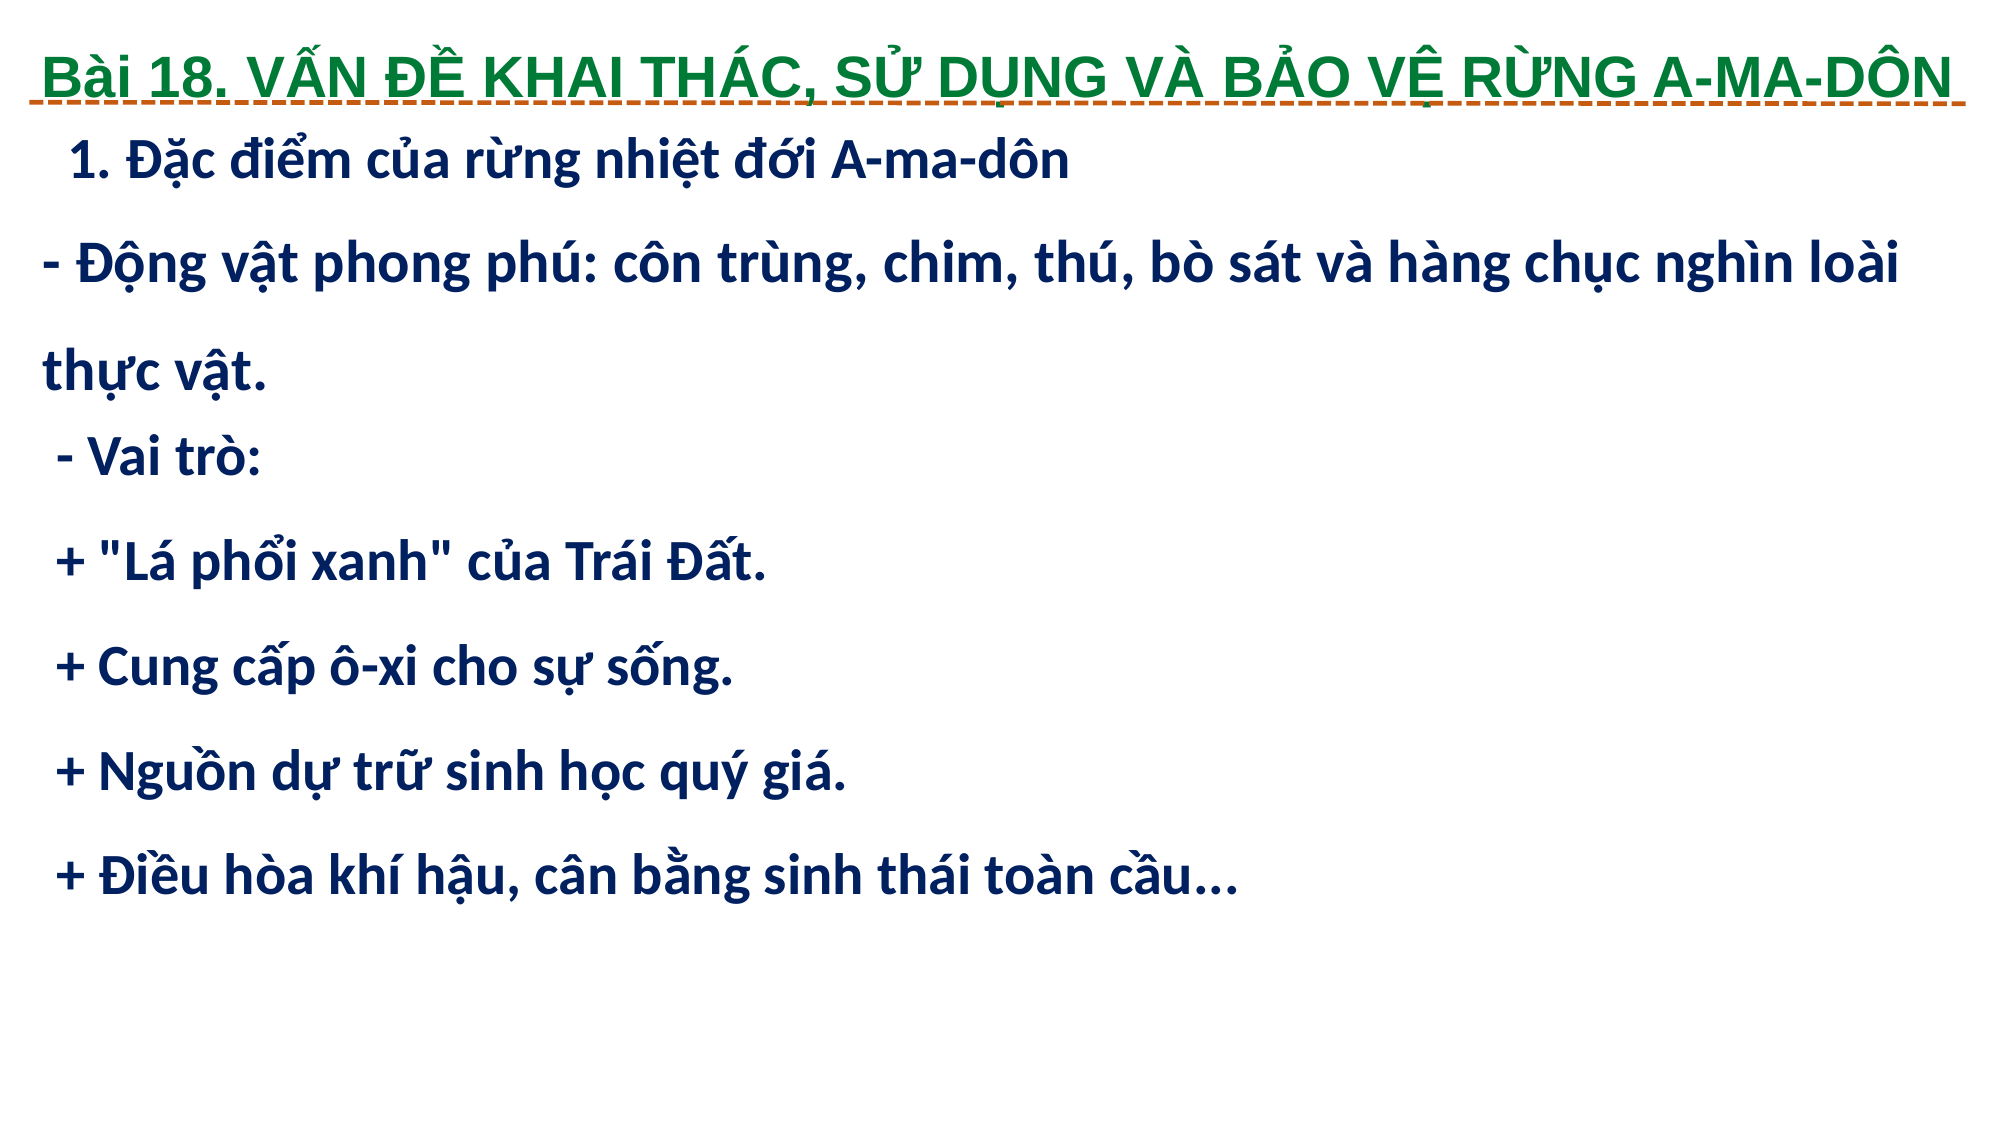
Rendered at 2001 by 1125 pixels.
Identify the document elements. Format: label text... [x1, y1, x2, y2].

text_box 1. Đặc điểm của rừng nhiệt đới A-ma-dôn [52, 112, 1087, 198]
text_box - Động vật phong phú: côn trùng, chim, thú, bò sát và hàng chục nghìn loài thực vật. [27, 177, 1919, 411]
text_box - Vai trò: + "Lá phổi xanh" của Trái Đất. + Cung cấp ô-xi cho sự sống. + Nguồn dự trữ sinh học quý giá. + Điều hòa khí hậu, cân bằng sinh thái toàn cầu... [41, 374, 1898, 915]
text_box Bài 18. VẤN ĐỀ KHAI THÁC, SỬ DỤNG VÀ BẢO VỆ RỪNG A-MA-DÔN [16, 0, 1980, 117]
